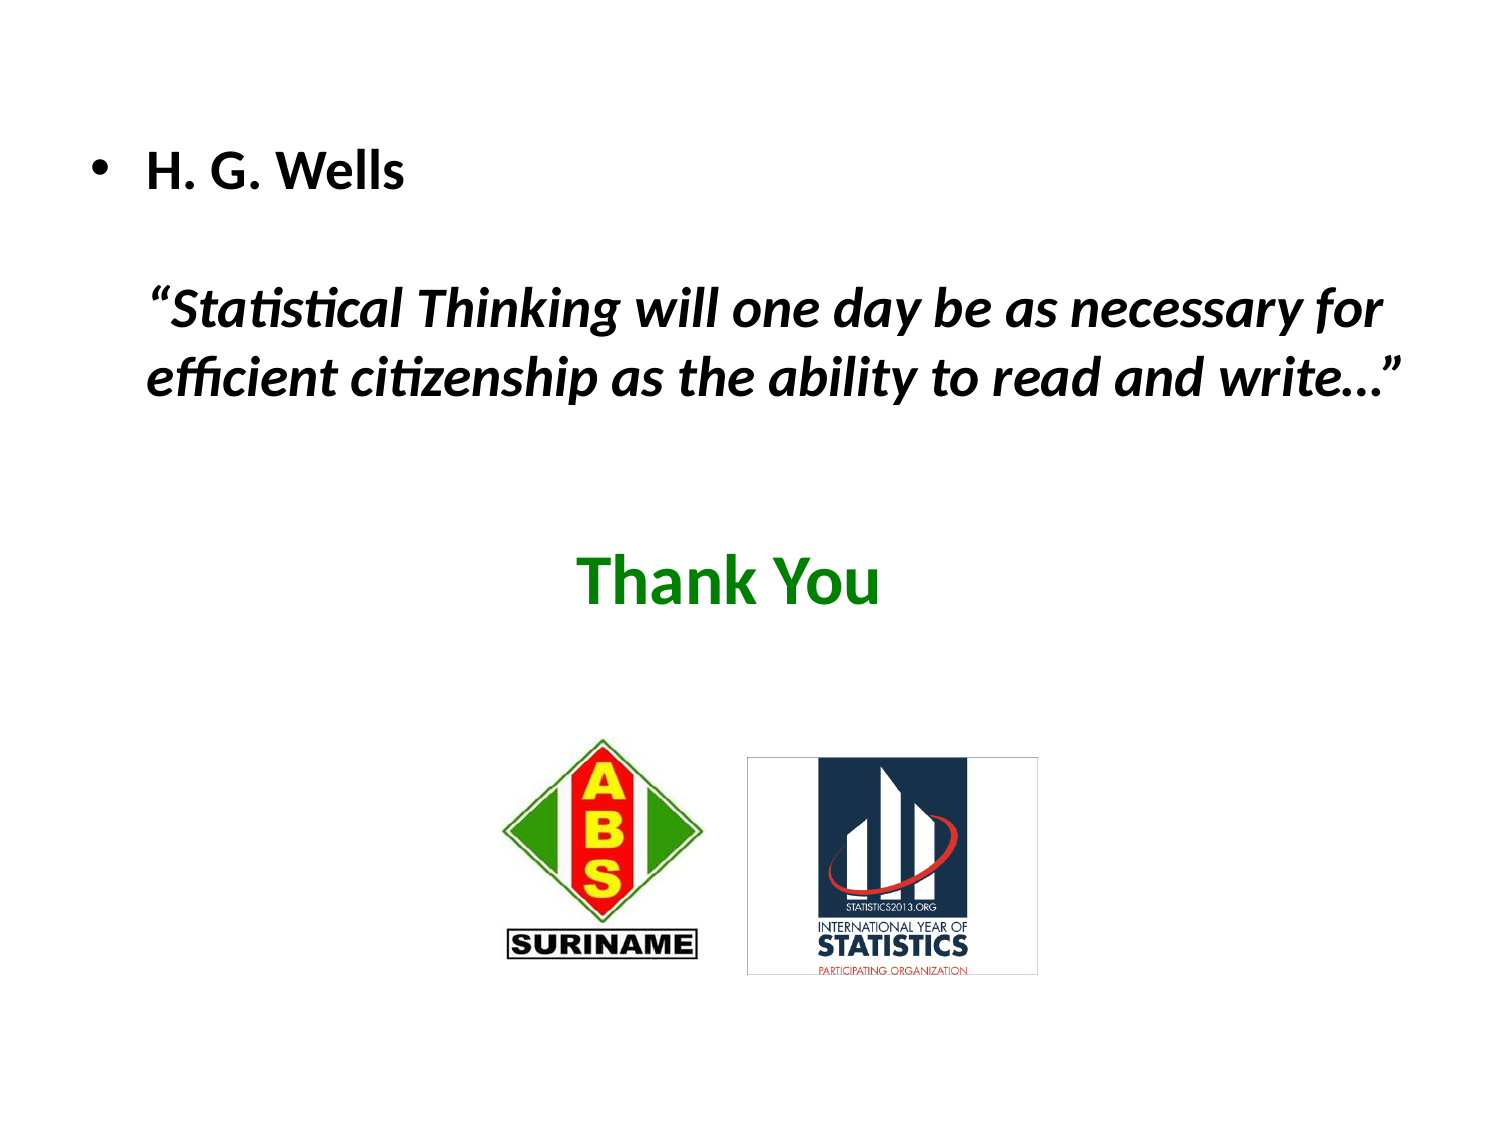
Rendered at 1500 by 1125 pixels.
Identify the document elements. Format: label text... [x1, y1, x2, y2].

list H. G. Wells “Statistical Thinking will one day be as necessary for efficient citizenship as the ability to read and write…” [75, 125, 1425, 438]
picture [499, 737, 706, 961]
title Thank You [62, 525, 1413, 713]
picture [746, 756, 1038, 976]
